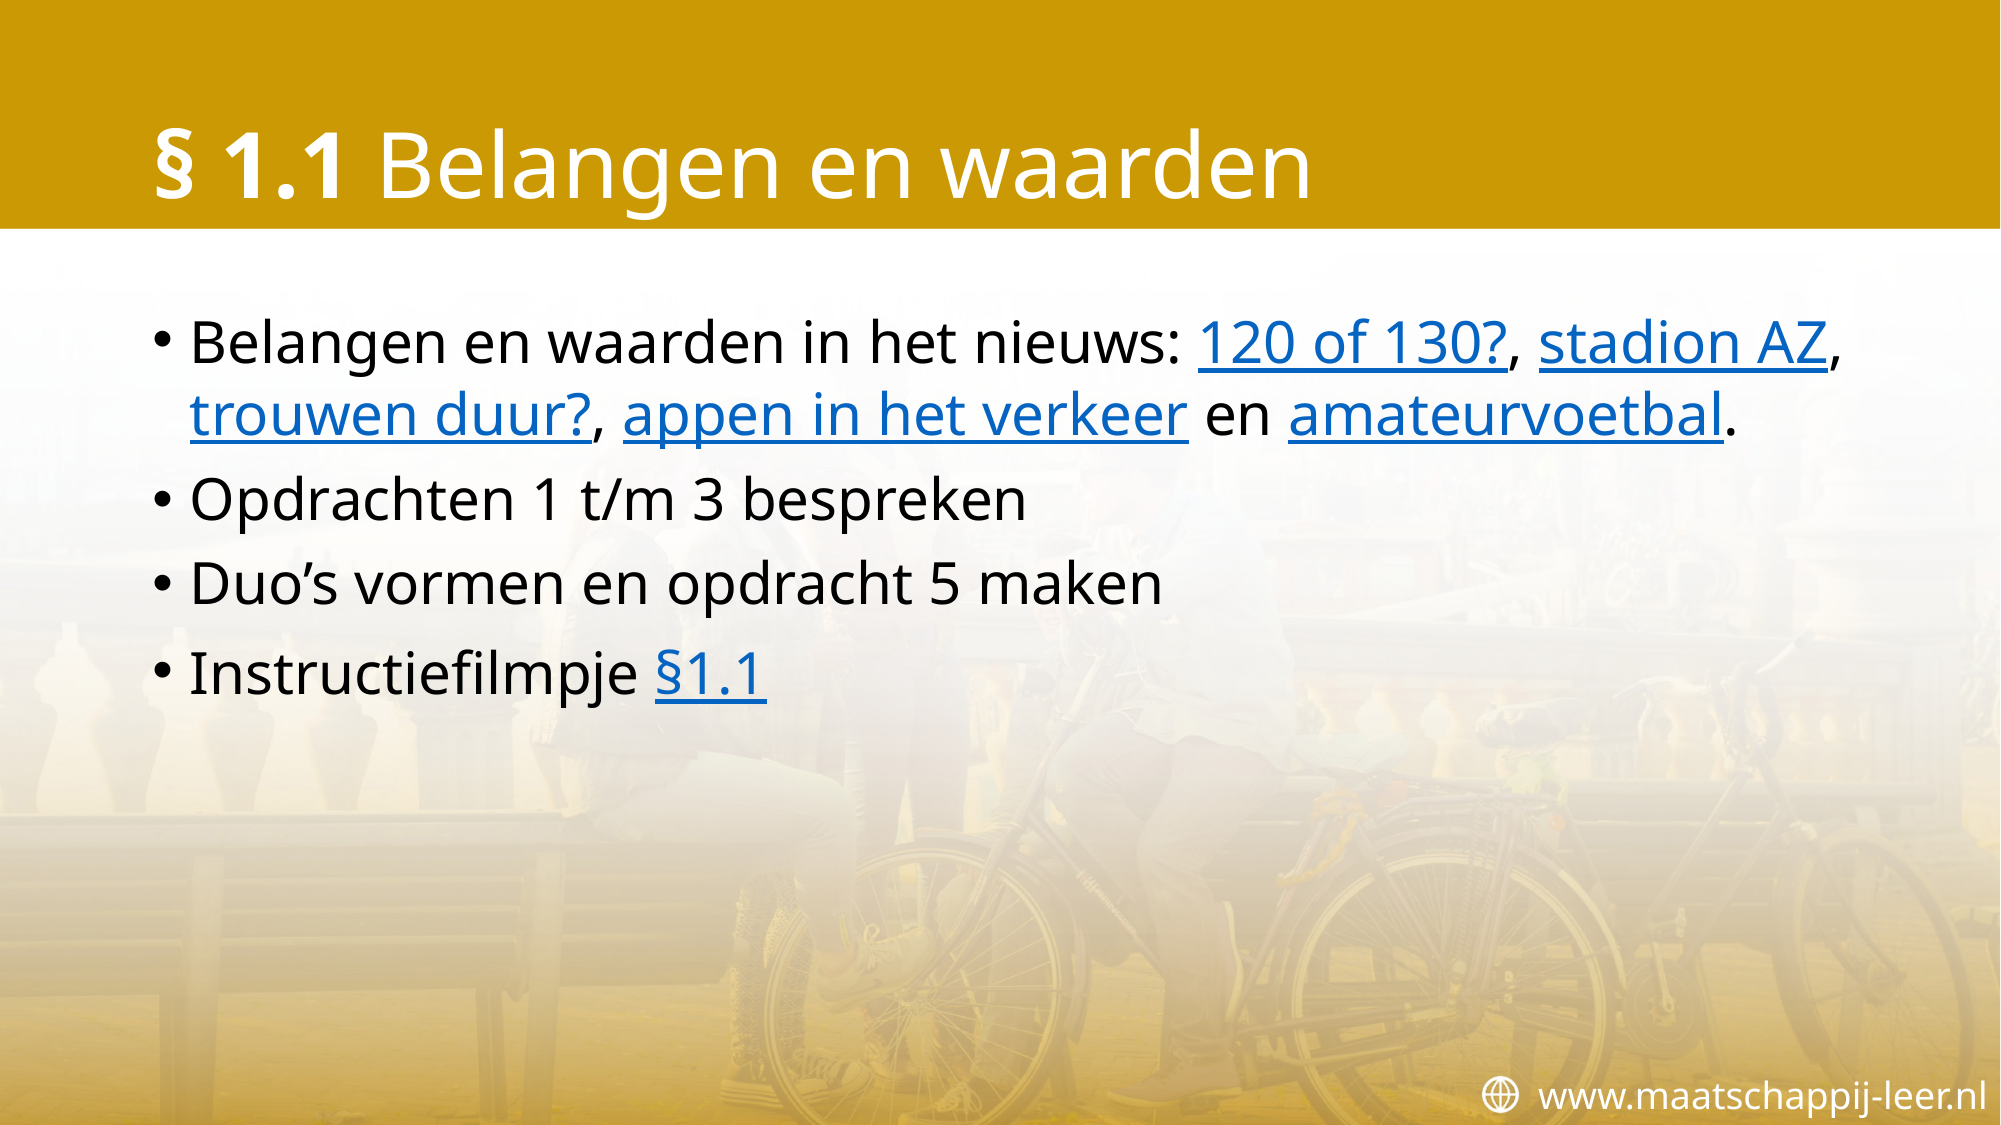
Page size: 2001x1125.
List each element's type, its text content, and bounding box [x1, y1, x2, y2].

text_box www.maatschappij-leer.nl [1523, 1064, 2000, 1125]
title § 1.1 Belangen en waarden [137, 59, 1863, 278]
list Belangen en waarden in het nieuws: 120 of 130?, stadion AZ, trouwen duur?, appen in het verkeer en amateurvoetbal. Opdrachten 1 t/m 3 bespreken Duo’s vormen en opdracht 5 maken Instructiefilmpje §1.1 [137, 299, 1863, 1014]
picture [0, 0, 2001, 1125]
